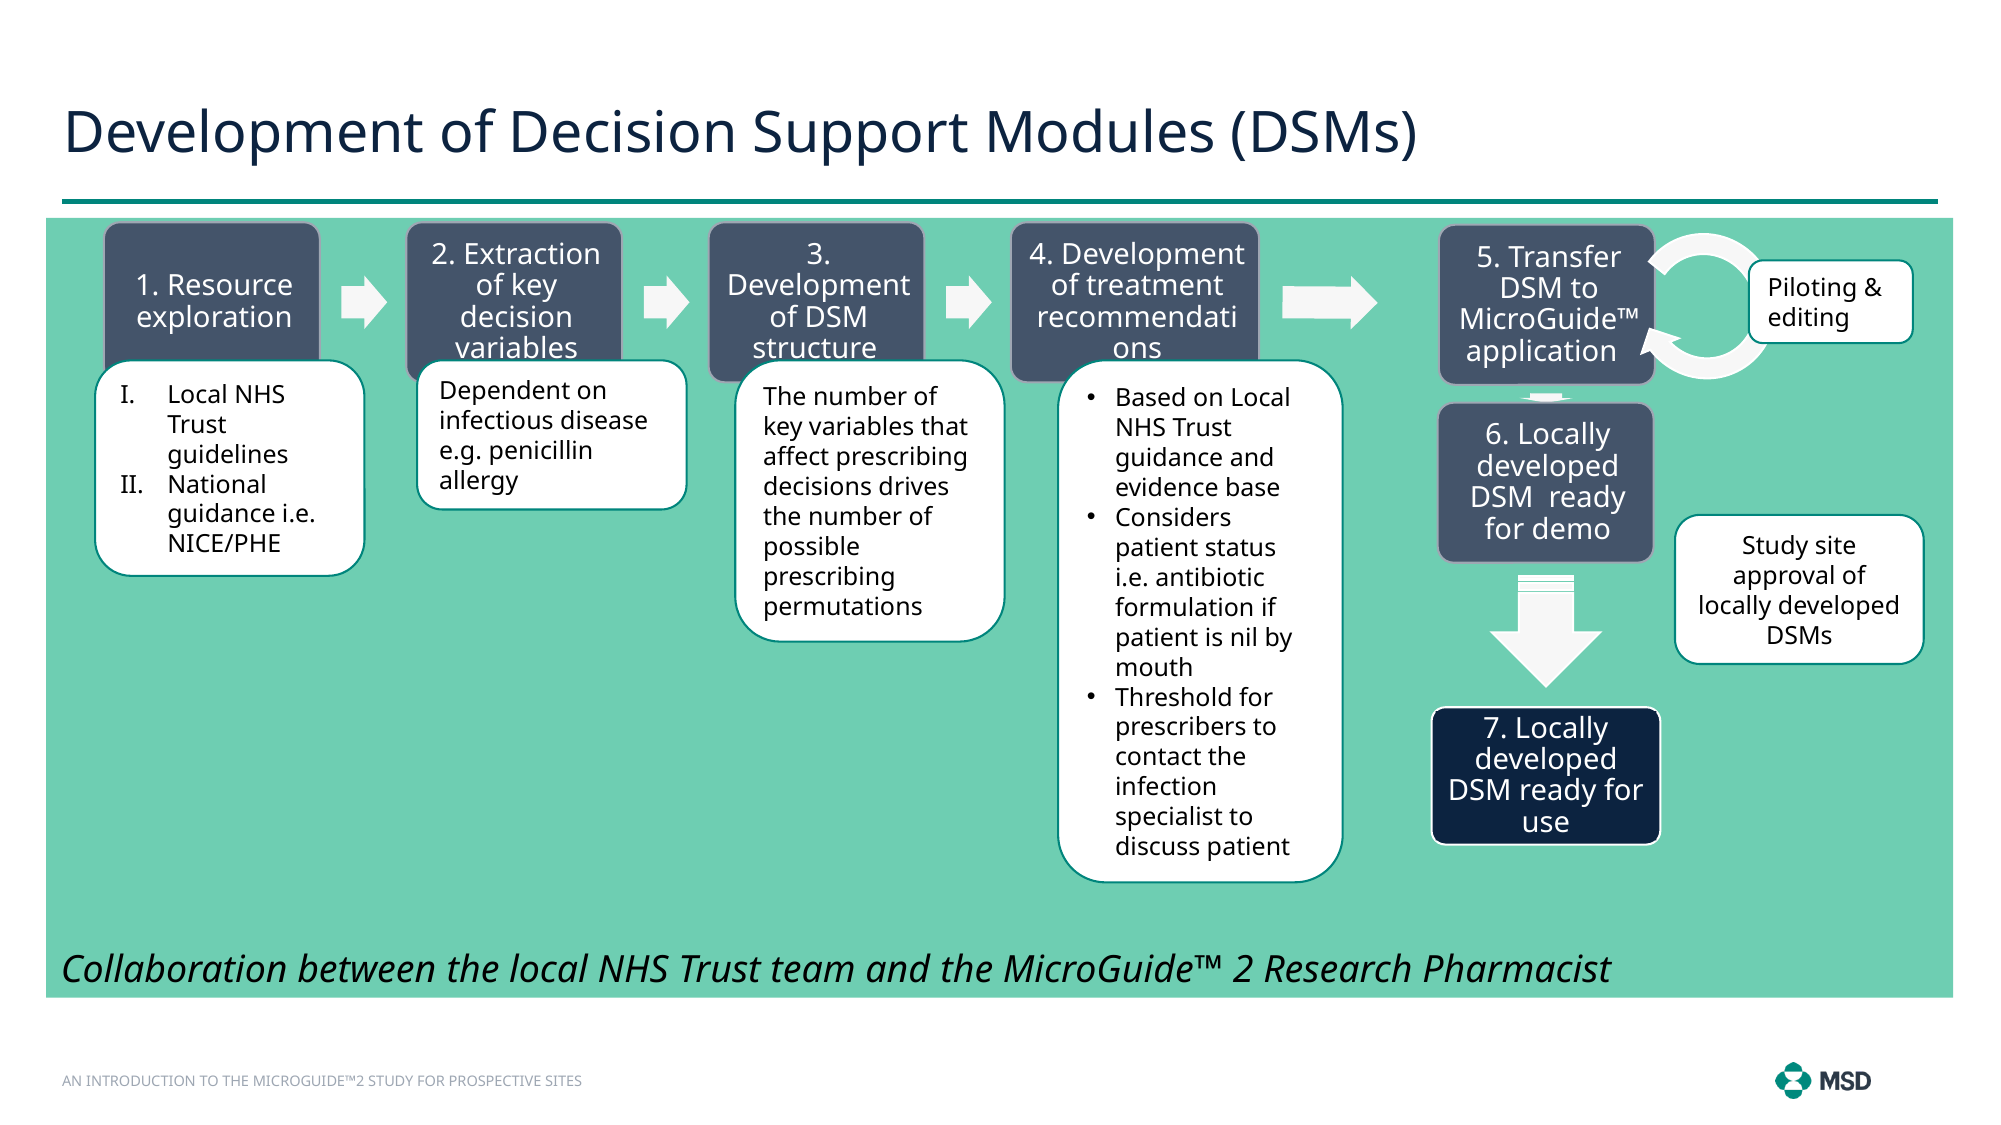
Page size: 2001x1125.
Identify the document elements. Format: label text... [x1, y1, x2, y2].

text_box The number of key variables that affect prescribing decisions drives the number of possible prescribing permutations [734, 563, 1006, 643]
text_box Local NHS Trust guidelines National guidance i.e. NICE/PHE [94, 373, 358, 577]
footer An Introduction to the MicroGuide™2 Study for Prospective Sites [62, 1062, 738, 1099]
text_box Study site approval of locally developed DSMs [1673, 513, 1925, 666]
text_box [1489, 582, 1603, 688]
text_box Piloting & editing [1865, 259, 1914, 345]
picture [1775, 1062, 1871, 1099]
text_box Based on Local NHS Trust guidance and evidence base Considers patient status i.e. antibiotic formulation if patient is nil by mouth Threshold for prescribers to contact the infection specialist to discuss patient [1057, 563, 1344, 884]
title Development of Decision Support Modules (DSMs) [63, 63, 102, 205]
text_box Collaboration between the local NHS Trust team and the MicroGuide™ 2 Research Pharmacist [46, 217, 1954, 998]
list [102, 41, 1865, 563]
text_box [1431, 707, 1661, 845]
text_box [1518, 575, 1574, 581]
